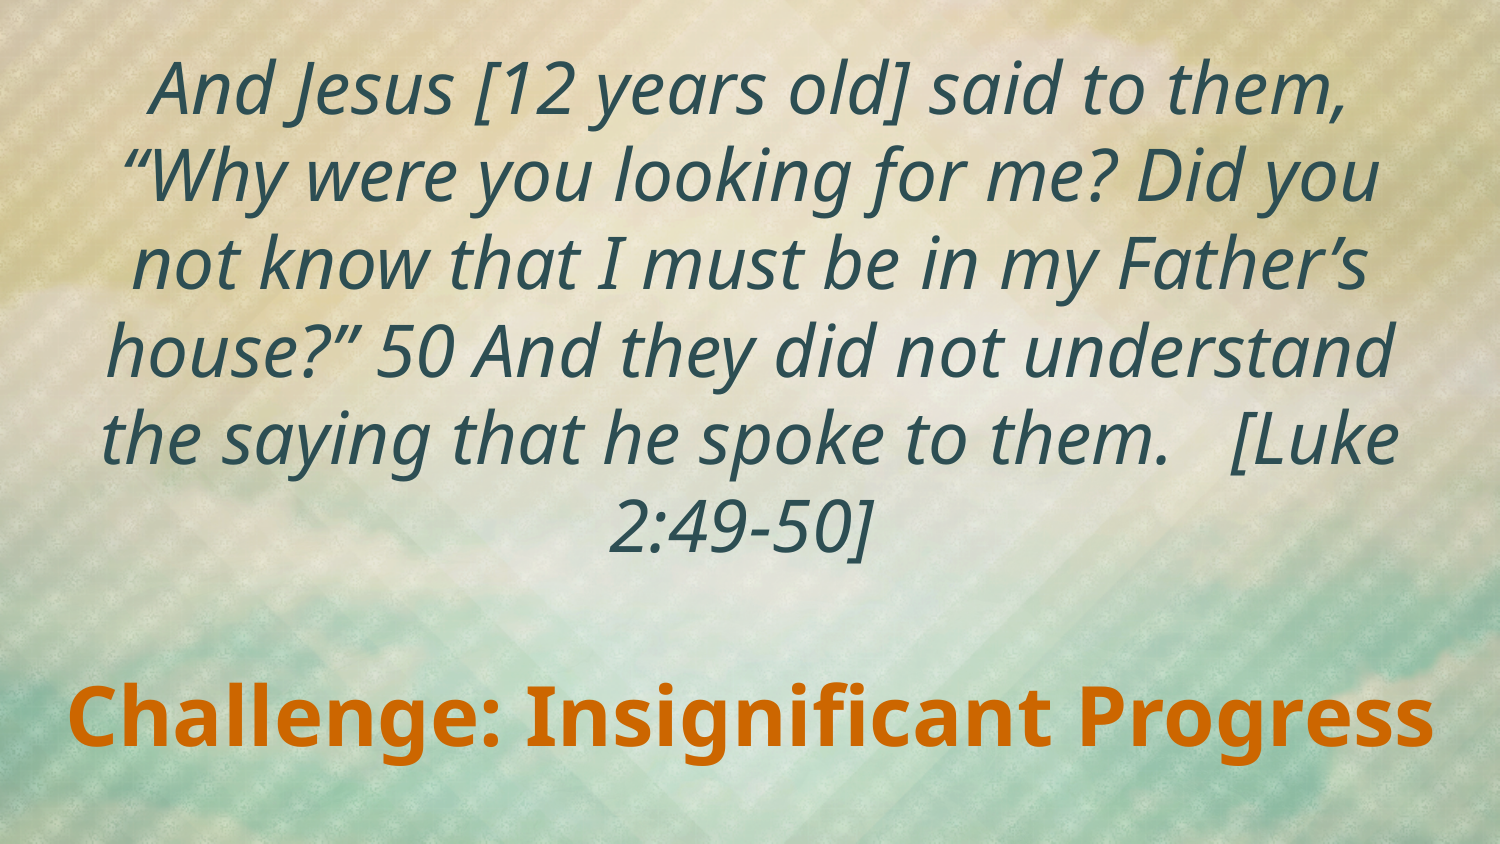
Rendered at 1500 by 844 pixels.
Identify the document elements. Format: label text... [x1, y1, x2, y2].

list And Jesus [12 years old] said to them, “Why were you looking for me? Did you not know that I must be in my Father’s house?” 50 And they did not understand the saying that he spoke to them. [Luke 2:49-50] [70, 27, 1432, 581]
text_box Challenge: Insignificant Progress [1, 655, 1500, 814]
picture [0, 0, 1500, 844]
